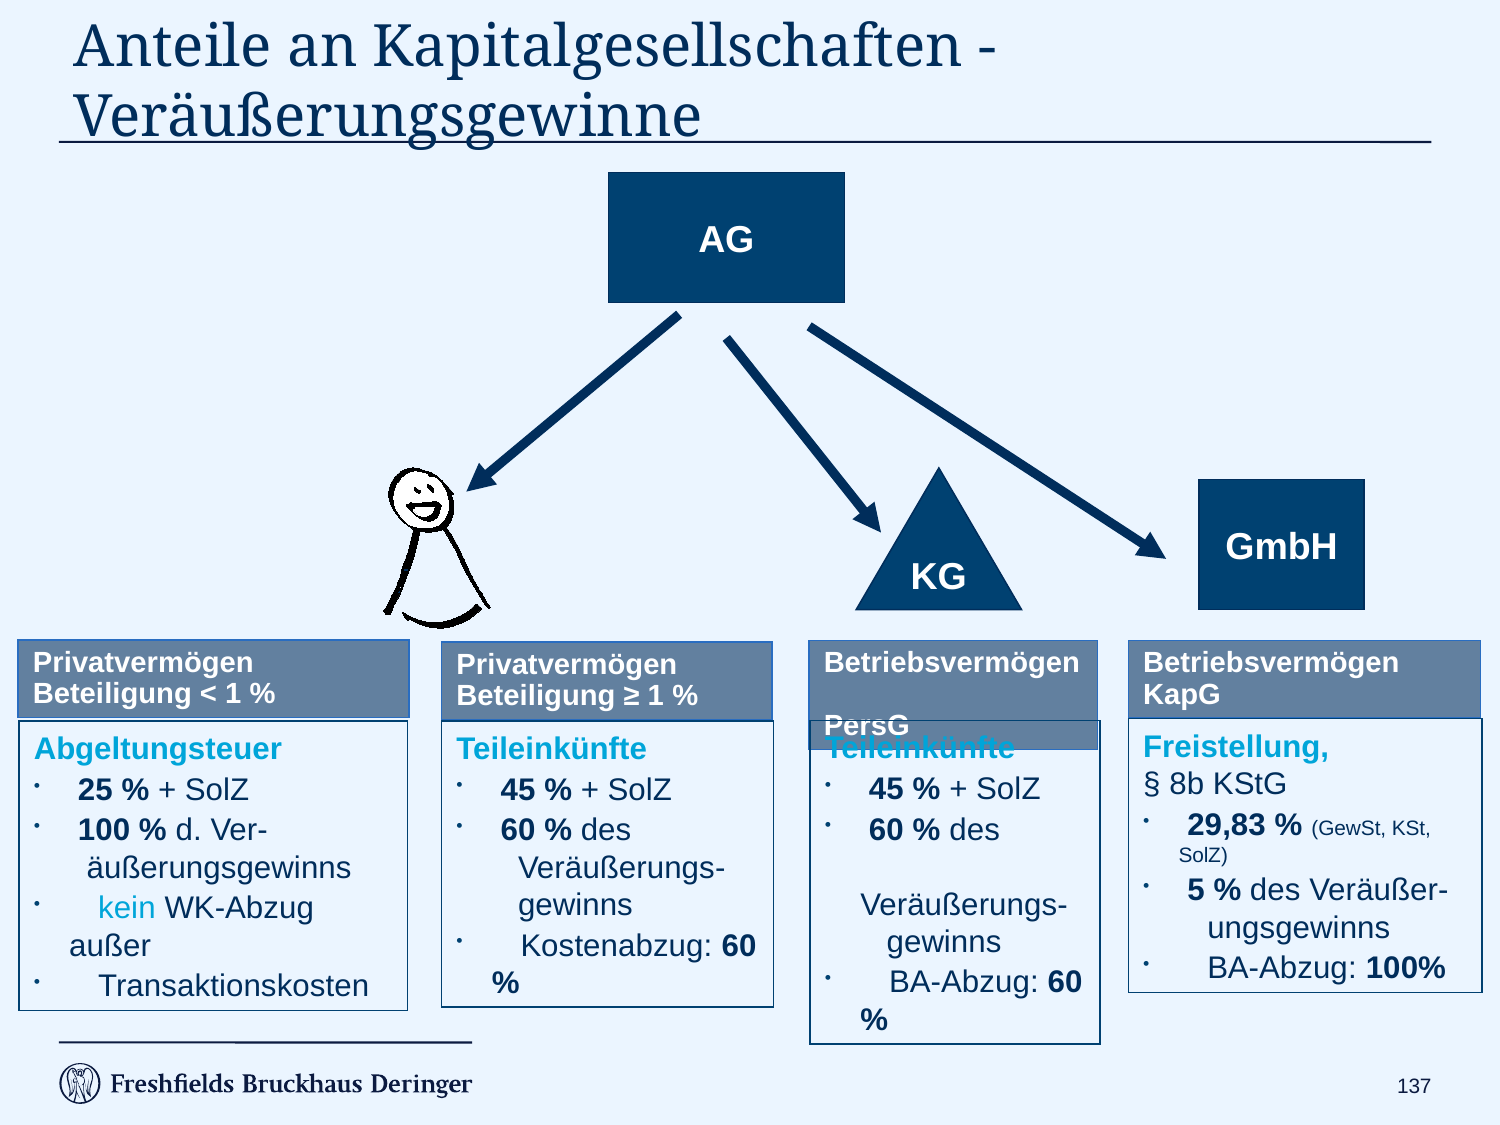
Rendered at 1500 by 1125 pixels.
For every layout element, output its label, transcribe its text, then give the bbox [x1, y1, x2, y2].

text_box Betriebsvermögen PersG [809, 640, 1098, 750]
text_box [383, 467, 491, 629]
text_box AG [608, 172, 845, 303]
text_box GmbH [1198, 479, 1365, 610]
text_box KG [856, 467, 1022, 610]
text_box [726, 337, 881, 533]
text_box Privatvermögen Beteiligung ≥ 1 % [441, 641, 773, 720]
text_box Betriebsvermögen KapG [1128, 640, 1481, 718]
title Anteile an Kapitalgesellschaften - Veräußerungsgewinne [58, 31, 1432, 126]
slide_number 136 [1077, 1056, 1432, 1098]
text_box Abgeltungsteuer 25 % + SolZ 100 % d. Ver- äußerungsgewinns kein WK-Abzug außer Transaktionskosten [19, 721, 408, 1011]
text_box Privatvermögen Beteiligung < 1 % [18, 639, 410, 718]
text_box Teileinkünfte 45 % + SolZ 60 % des Veräußerungs- gewinns BA-Abzug: 60 % [810, 720, 1101, 1044]
text_box [809, 326, 1167, 559]
text_box Freistellung, § 8b KStG 29,83 % (GewSt, KSt, SolZ) 5 % des Veräußer- ungsgewinns BA-Abzug: 100% [1128, 718, 1482, 993]
text_box Teileinkünfte 45 % + SolZ 60 % des Veräußerungs- gewinns Kostenabzug: 60 % [441, 720, 774, 1008]
